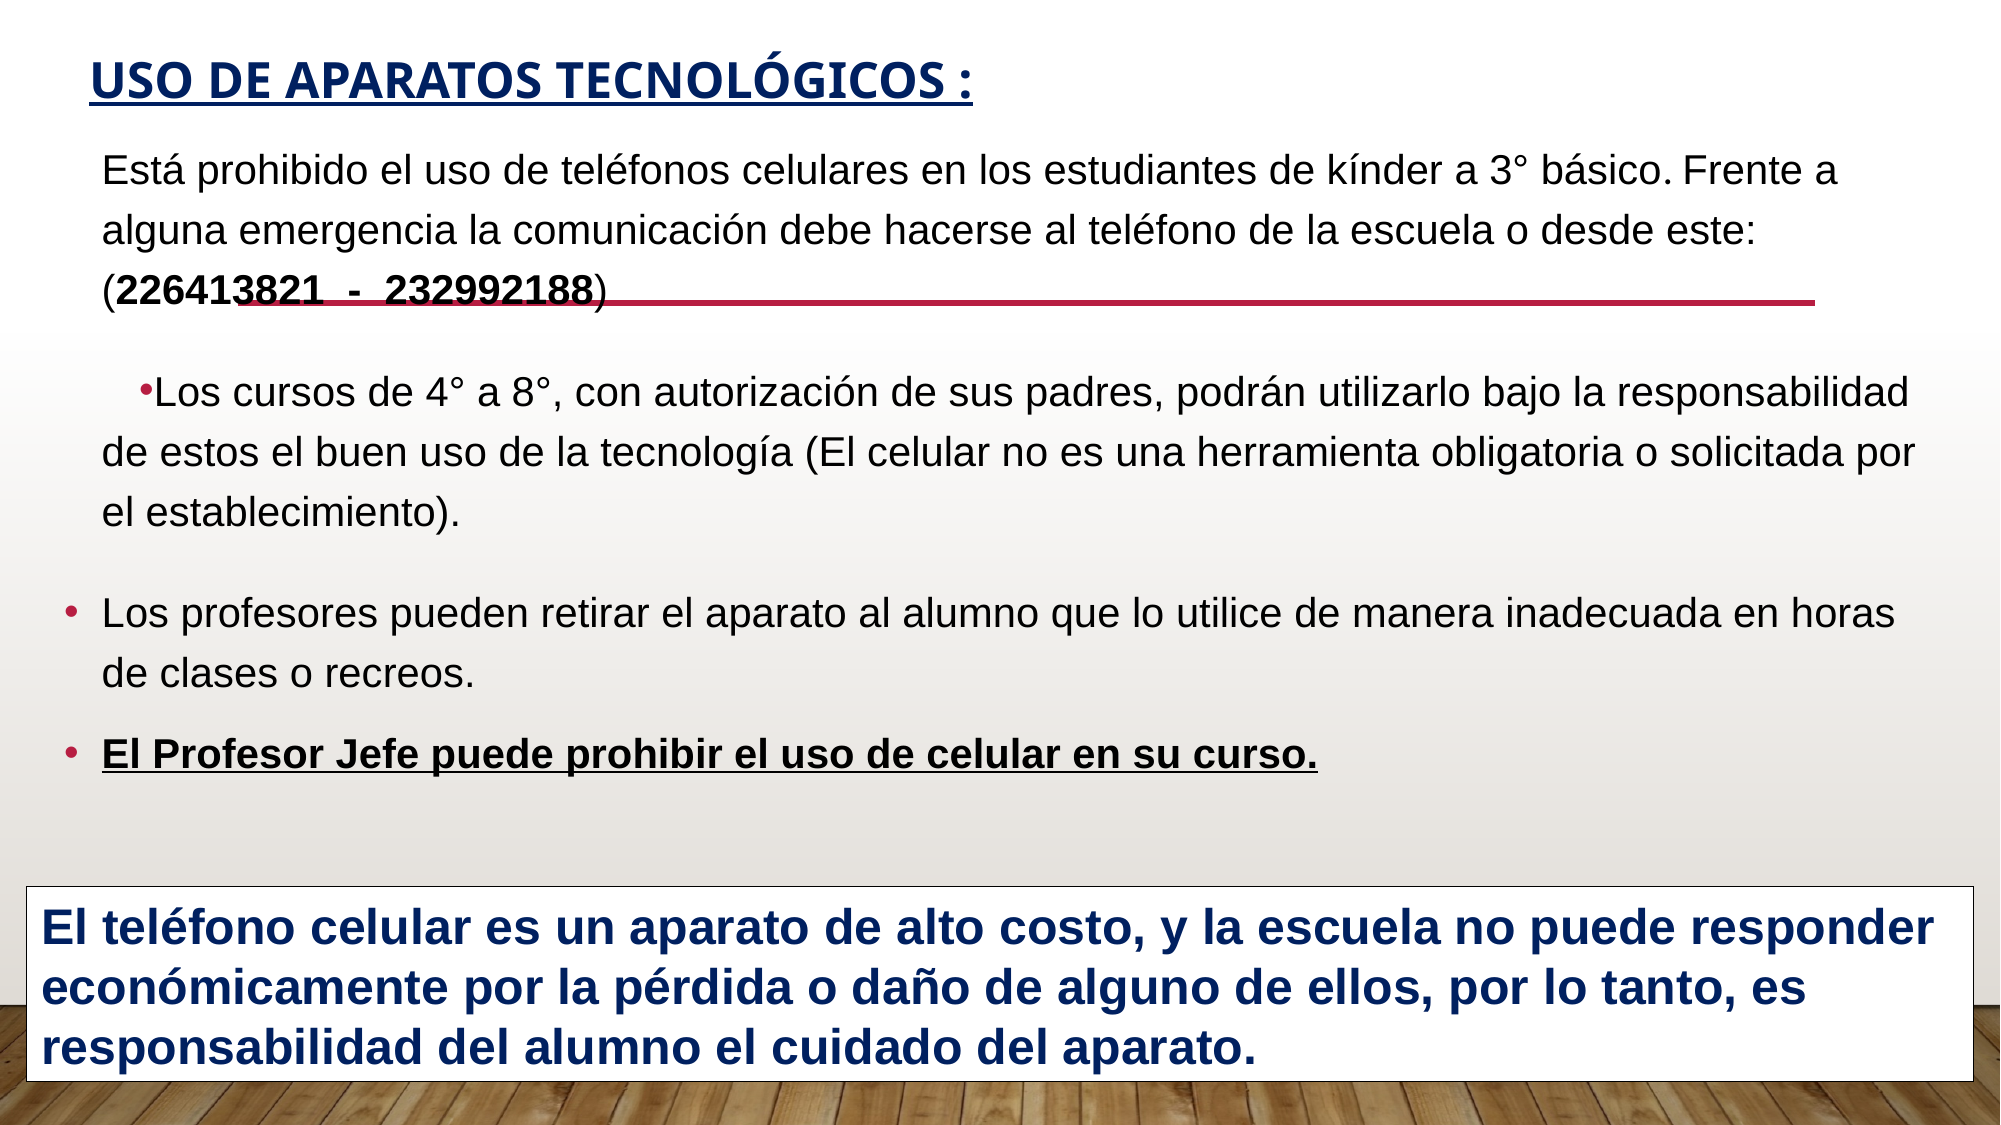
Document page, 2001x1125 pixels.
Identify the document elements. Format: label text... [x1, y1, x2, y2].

list Está prohibido el uso de teléfonos celulares en los estudiantes de kínder a 3° básico. Frente a alguna emergencia la comunicación debe hacerse al teléfono de la escuela o desde este: (226413821 - 232992188) Los cursos de 4° a 8°, con autorización de sus padres, podrán utilizarlo bajo la responsabilidad de estos el buen uso de la tecnología (El celular no es una herramienta obligatoria o solicitada por el establecimiento). Los profesores pueden retirar el aparato al alumno que lo utilice de manera inadecuada en horas de clases o recreos. El Profesor Jefe puede prohibir el uso de celular en su curso. [49, 64, 1951, 862]
picture [0, 1005, 2000, 1125]
text_box El teléfono celular es un aparato de alto costo, y la escuela no puede responder económicamente por la pérdida o daño de alguno de ellos, por lo tanto, es responsabilidad del alumno el cuidado del aparato. [26, 886, 1974, 1082]
text_box USO DE APARATOS TECNOLÓGICOS : [74, 41, 1672, 116]
